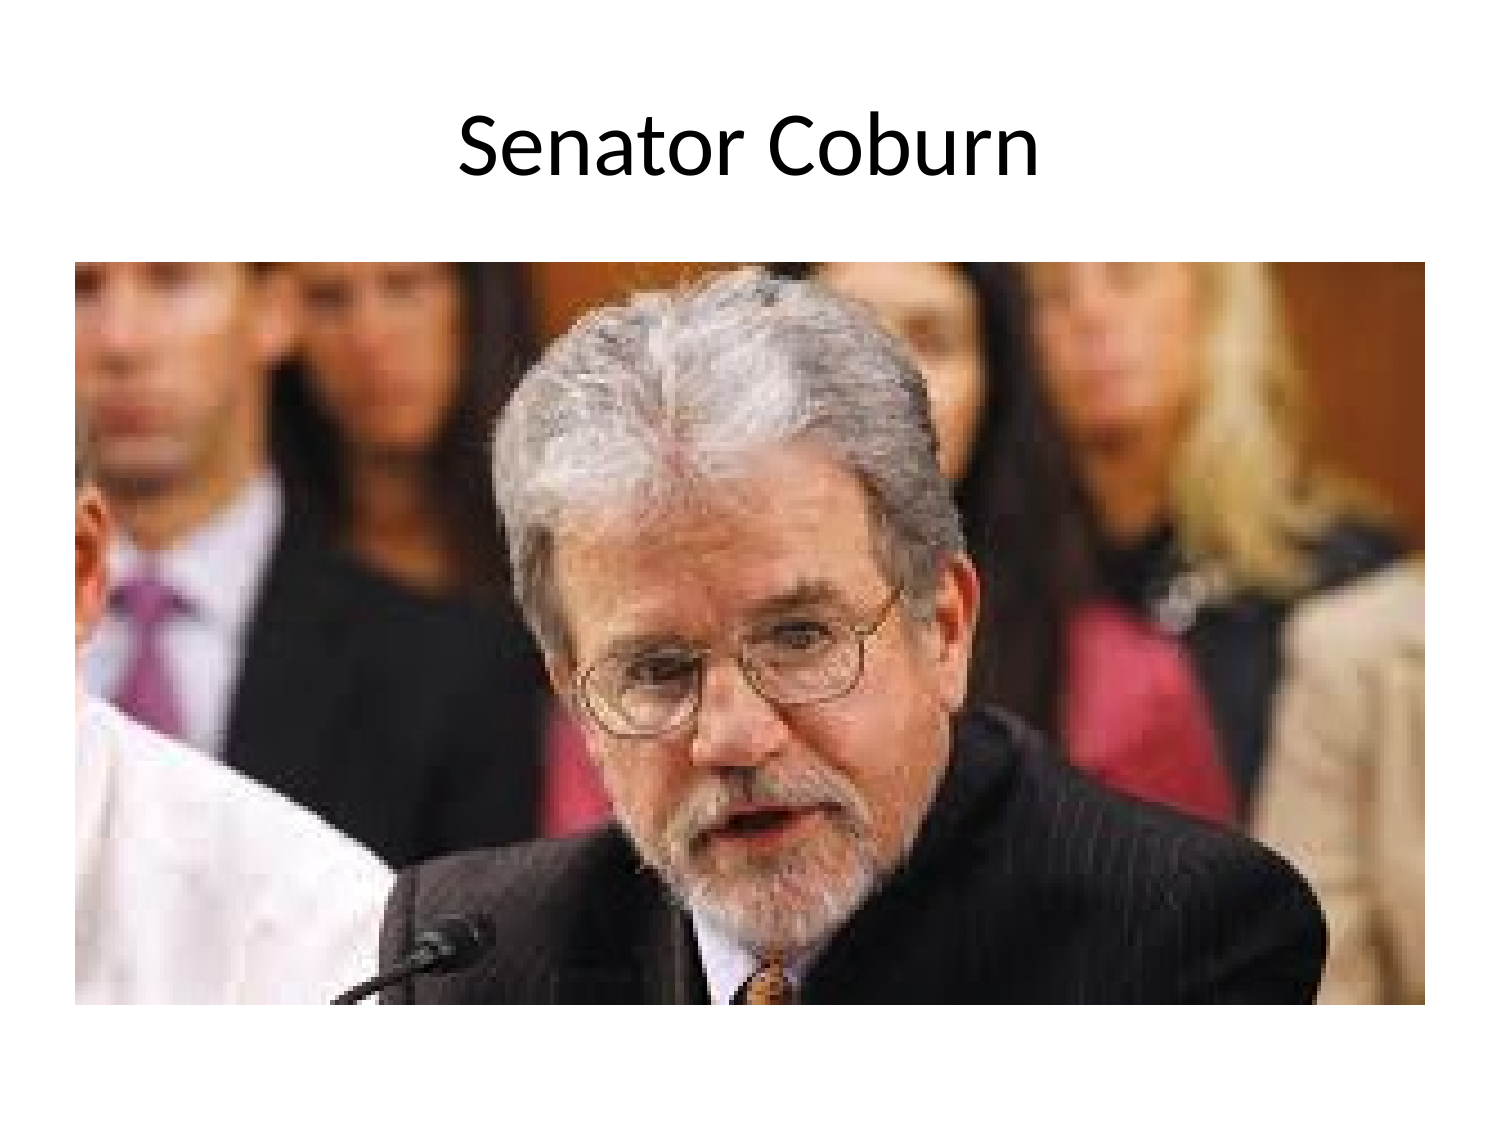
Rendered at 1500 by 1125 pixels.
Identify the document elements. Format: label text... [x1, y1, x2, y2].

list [74, 262, 1426, 1006]
title Senator Coburn [75, 45, 1425, 233]
